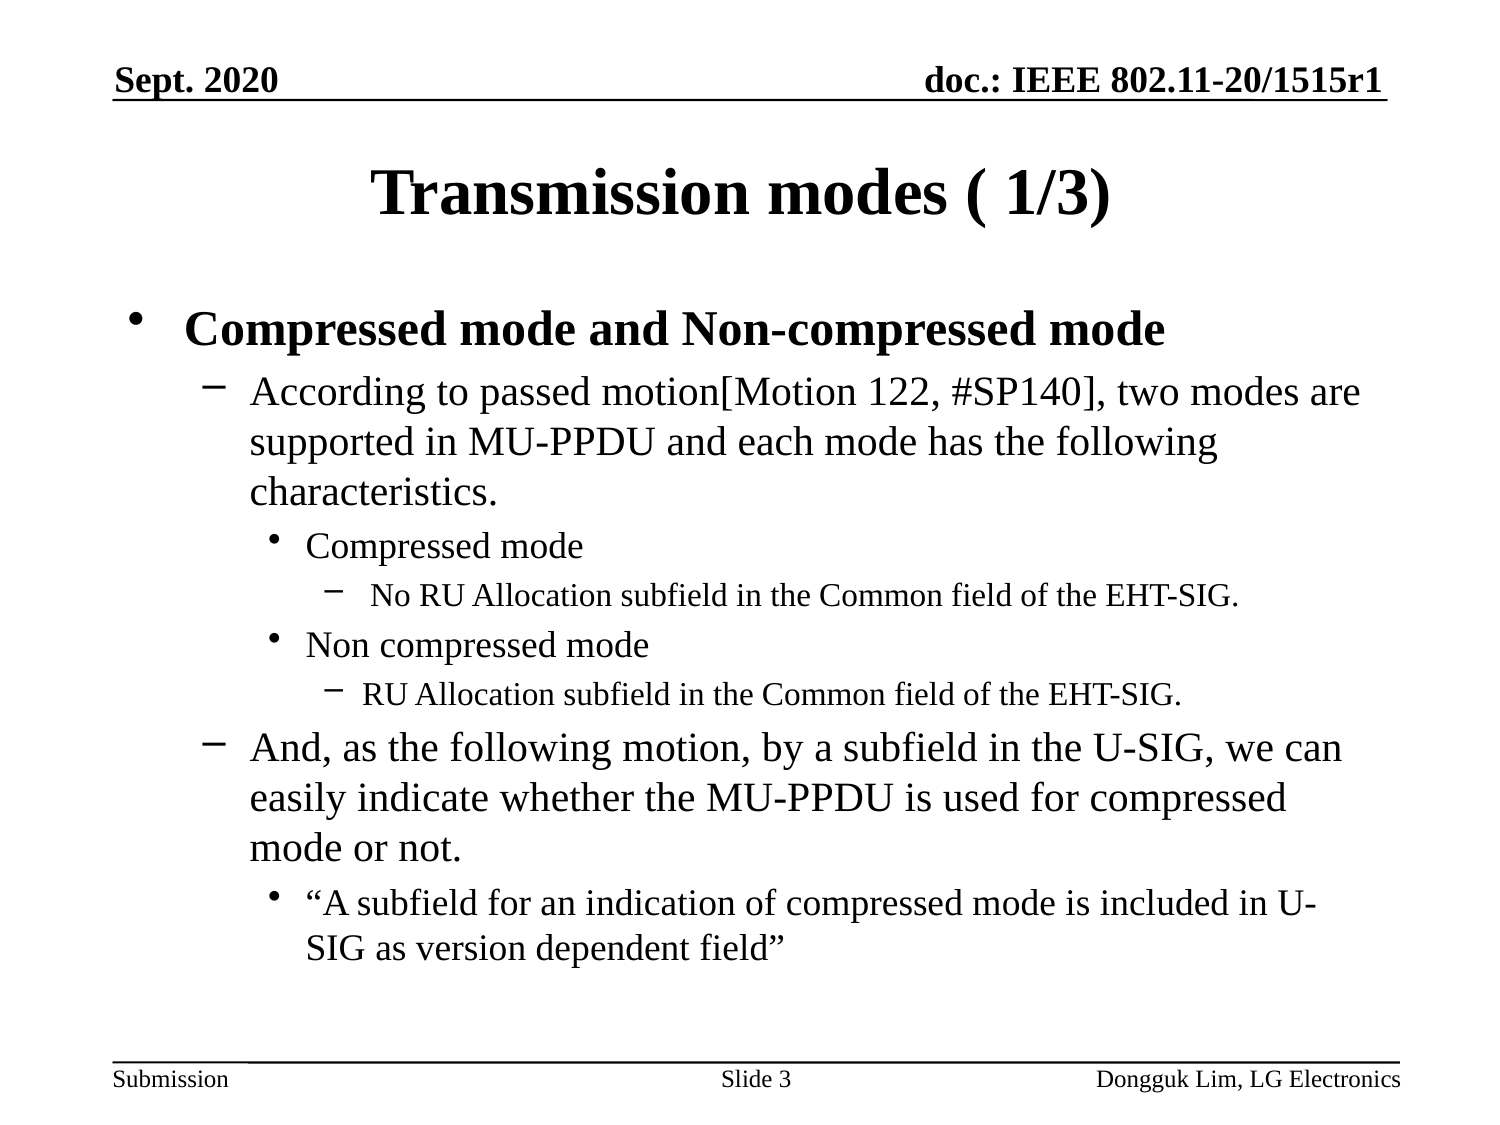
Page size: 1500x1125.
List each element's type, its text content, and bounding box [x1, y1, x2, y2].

footer Dongguk Lim, LG Electronics [1092, 1061, 1402, 1093]
list Compressed mode and Non-compressed mode According to passed motion[Motion 122, #SP140], two modes are supported in MU-PPDU and each mode has the following characteristics. Compressed mode No RU Allocation subfield in the Common field of the EHT-SIG. Non compressed mode RU Allocation subfield in the Common field of the EHT-SIG. And, as the following motion, by a subfield in the U-SIG, we can easily indicate whether the MU-PPDU is used for compressed mode or not. “A subfield for an indication of compressed mode is included in U-SIG as version dependent field” [112, 287, 1388, 1000]
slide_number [114, 54, 281, 101]
slide_number Slide 3 [712, 1061, 800, 1093]
title Transmission modes ( 1/3) [112, 112, 1388, 263]
